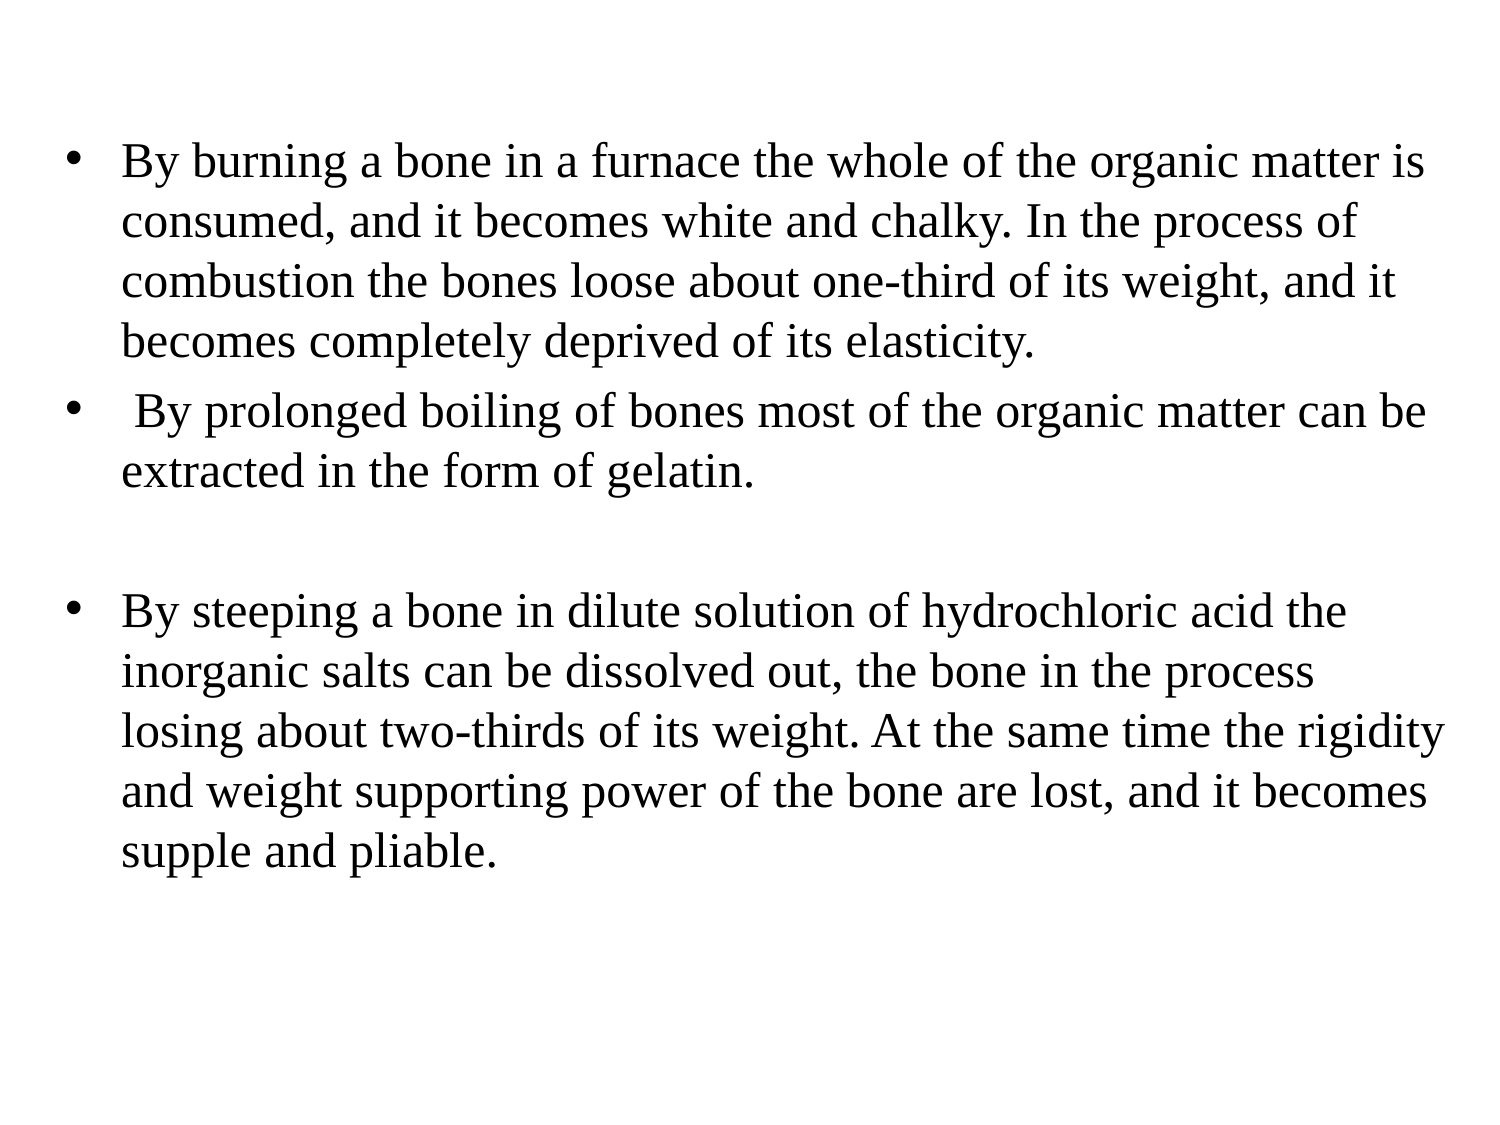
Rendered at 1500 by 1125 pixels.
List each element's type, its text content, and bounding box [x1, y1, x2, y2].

list By burning a bone in a furnace the whole of the organic matter is consumed, and it becomes white and chalky. In the process of combustion the bones loose about one-third of its weight, and it becomes completely deprived of its elasticity. By prolonged boiling of bones most of the organic matter can be extracted in the form of gelatin. By steeping a bone in dilute solution of hydrochloric acid the inorganic salts can be dis­solved out, the bone in the process losing about two-thirds of its weight. At the same time the rigidity and weight supporting power of the bone are lost, and it becomes supple and pliable. [50, 50, 1463, 1125]
